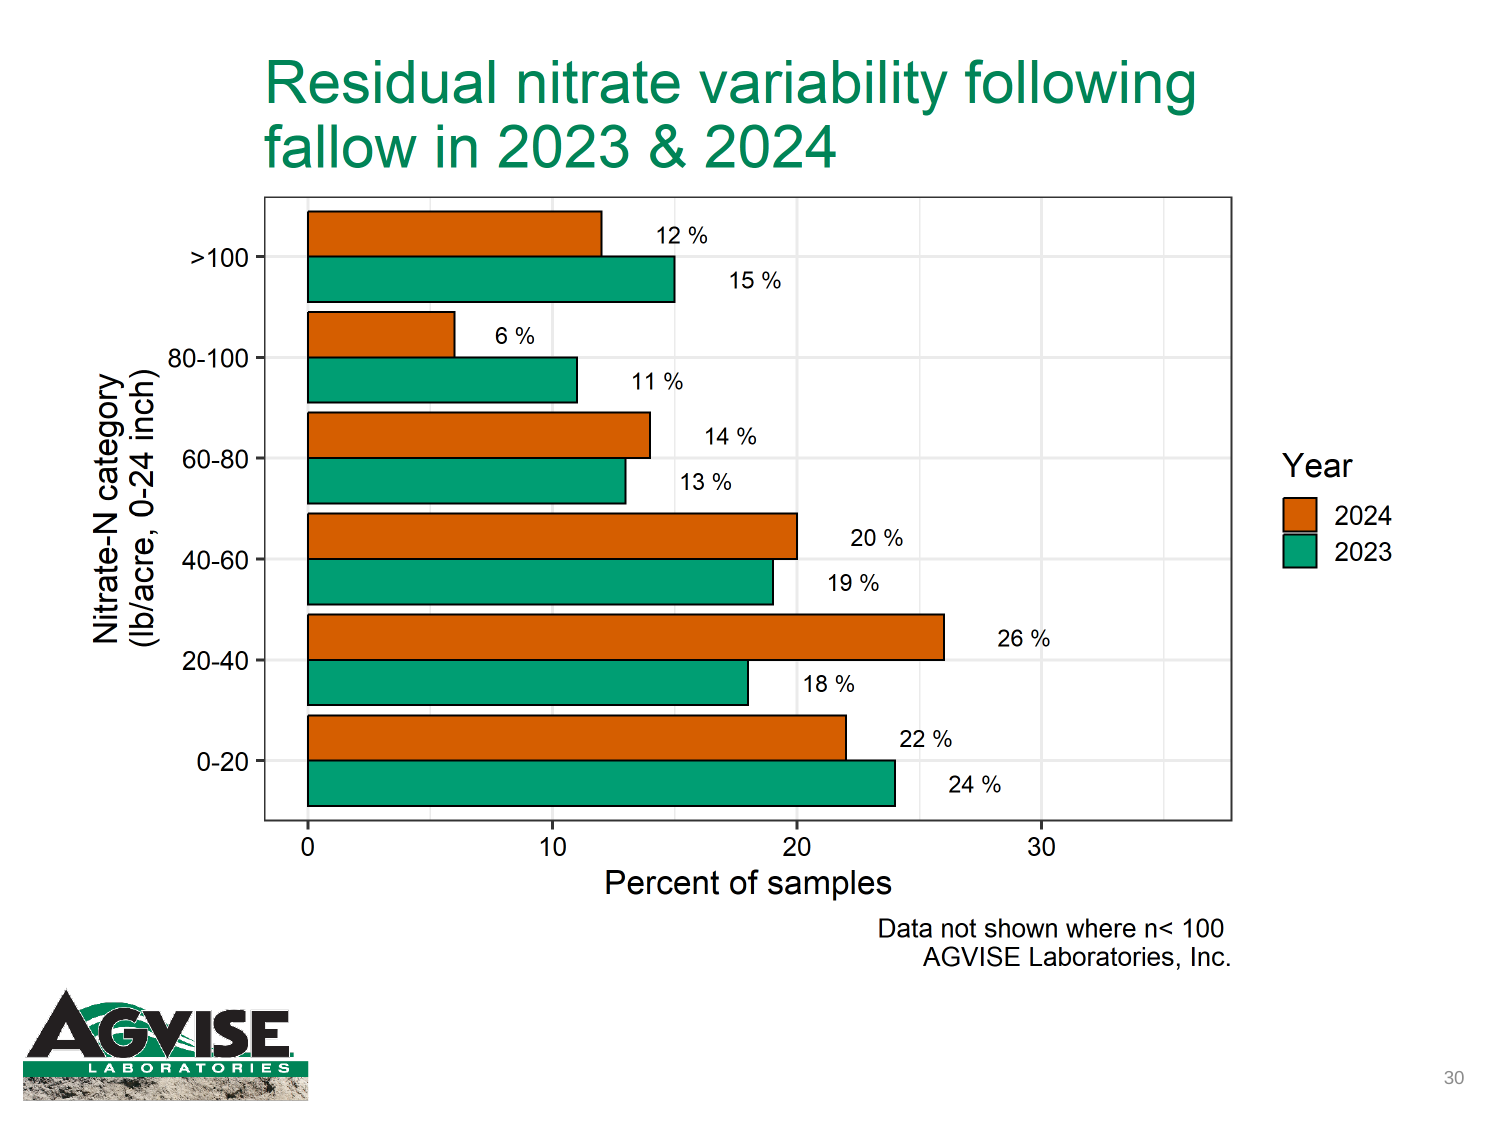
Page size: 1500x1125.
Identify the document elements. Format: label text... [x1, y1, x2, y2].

slide_number 30 [1370, 1046, 1480, 1107]
picture [0, 42, 1426, 1107]
